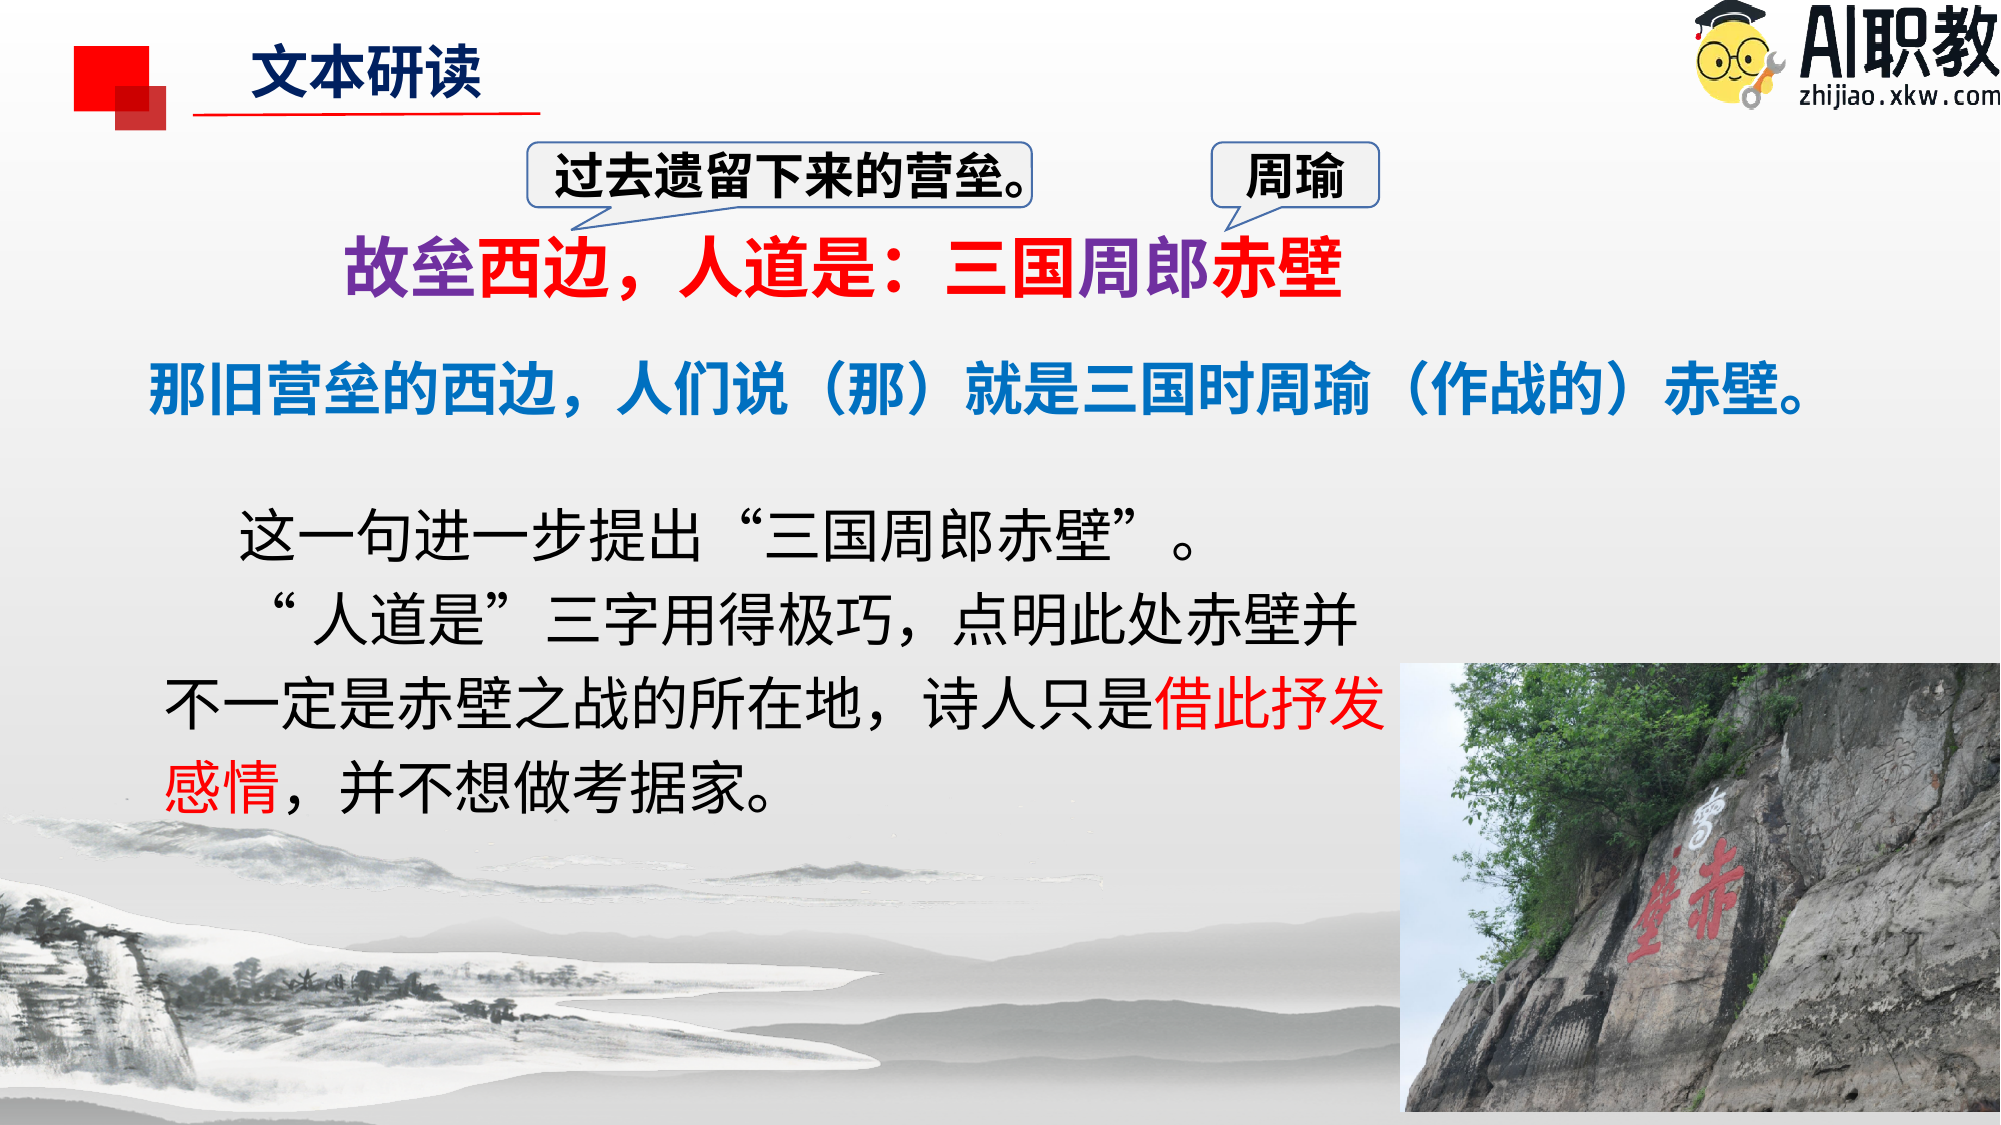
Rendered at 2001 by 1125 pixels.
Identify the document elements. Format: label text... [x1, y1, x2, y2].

text_box 故垒西边，人道是：三国周郎赤壁 [328, 218, 1495, 314]
picture [0, 783, 1103, 1125]
picture [1695, 0, 2000, 110]
text_box 这一句进一步提出“三国周郎赤壁”。 “人道是”三字用得极巧，点明此处赤壁并不一定是赤壁之战的所在地，诗人只是借此抒发感情，并不想做考据家。 [149, 477, 1430, 829]
text_box 文本研读 [180, 27, 553, 113]
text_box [73, 46, 167, 131]
picture [1400, 663, 2000, 1112]
text_box 周瑜 [1210, 141, 1381, 233]
text_box 过去遗留下来的营垒。 [526, 141, 1033, 231]
text_box 那旧营垒的西边，人们说（那）就是三国时周瑜（作战的）赤壁。 [134, 344, 1850, 430]
